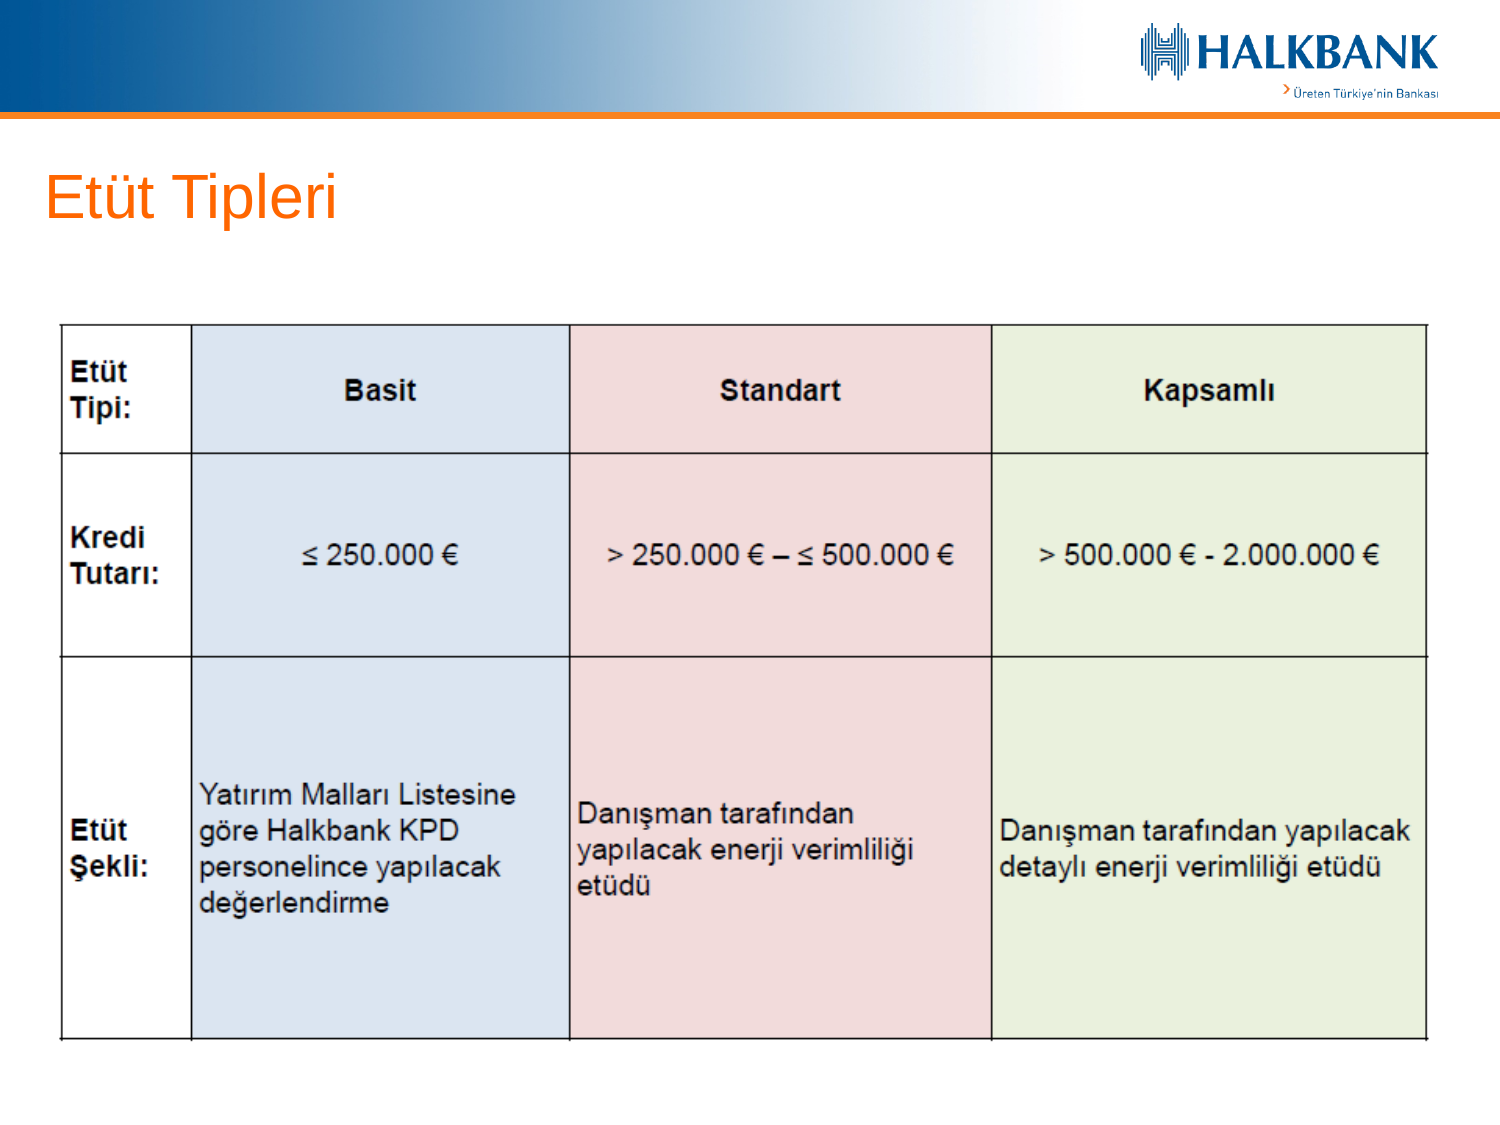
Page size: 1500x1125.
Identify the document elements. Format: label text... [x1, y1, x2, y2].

text_box Etüt Tipleri [29, 149, 1500, 239]
picture [40, 290, 1447, 1060]
picture [1141, 23, 1438, 100]
picture [0, 0, 1500, 119]
